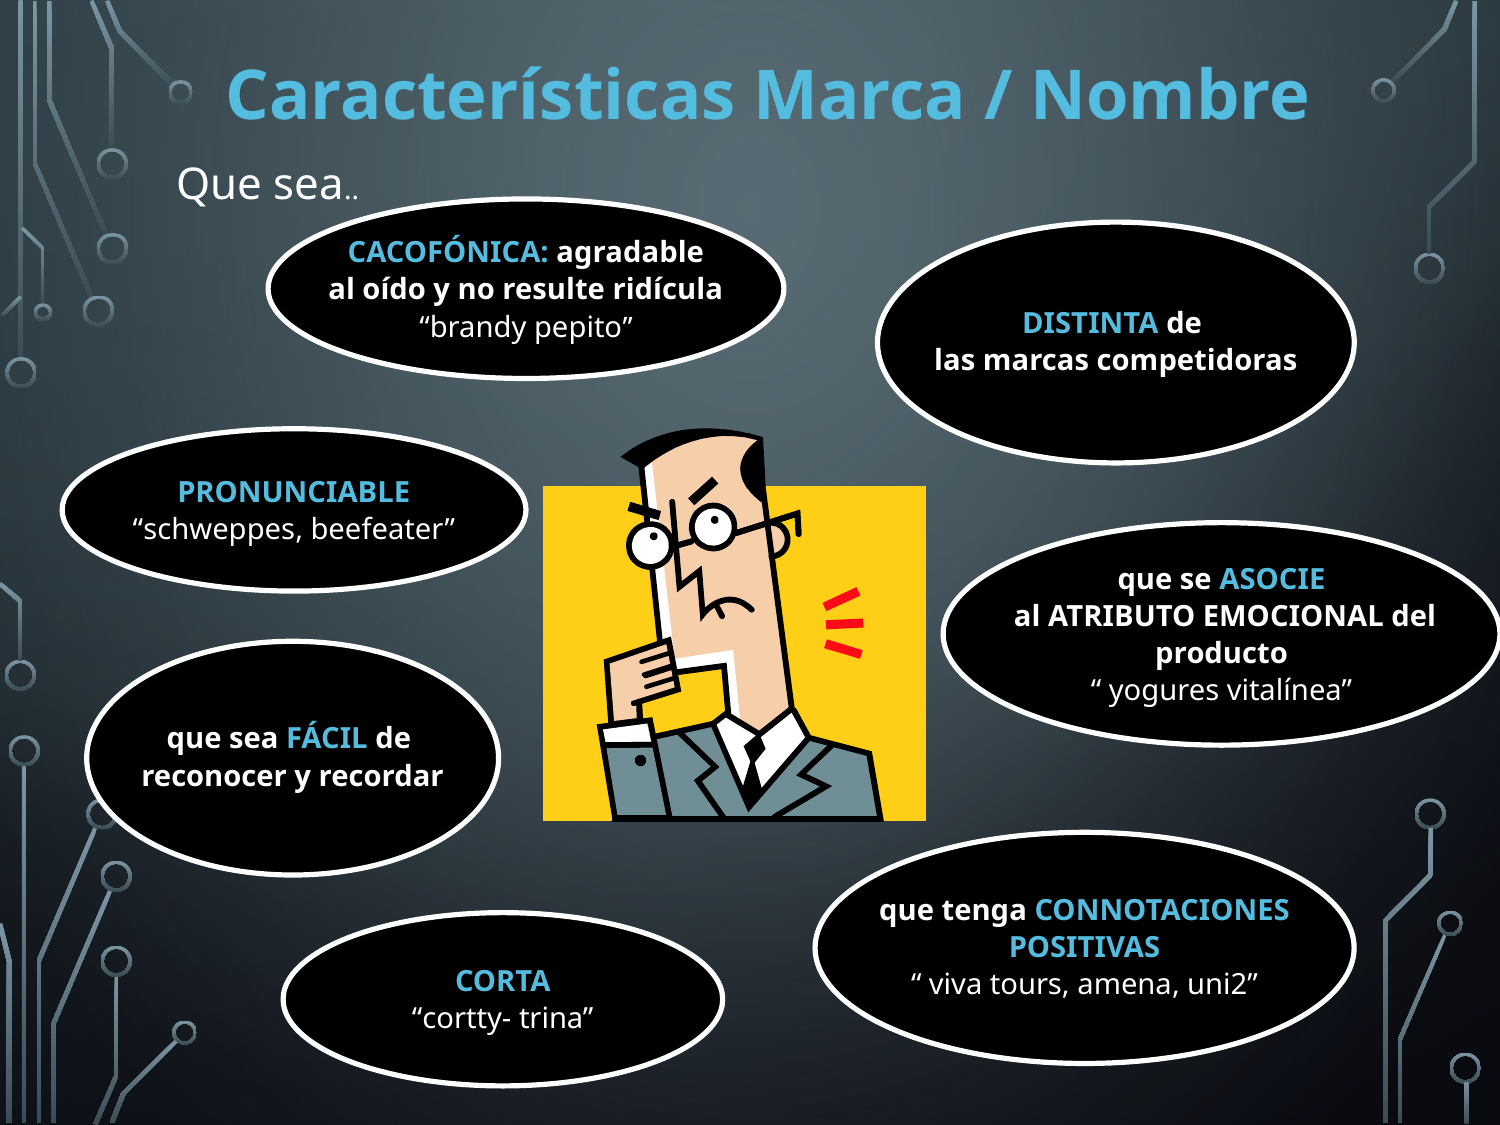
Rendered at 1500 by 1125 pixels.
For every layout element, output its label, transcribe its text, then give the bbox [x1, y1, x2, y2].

text_box CACOFÓNICA: agradable al oído y no resulte ridícula “brandy pepito” [268, 198, 784, 379]
text_box que se ASOCIE al ATRIBUTO EMOCIONAL del producto “ yogures vitalínea” [943, 522, 1500, 746]
picture [542, 407, 927, 823]
text_box PRONUNCIABLE “schweppes, beefeater” [62, 428, 527, 592]
text_box Que sea.. [161, 148, 393, 216]
text_box DISTINTA de las marcas competidoras [877, 222, 1355, 463]
text_box que tenga CONNOTACIONES POSITIVAS “ viva tours, amena, uni2” [815, 832, 1355, 1064]
text_box que sea FÁCIL de reconocer y recordar [86, 641, 499, 876]
text_box CORTA “cortty- trina” [283, 912, 723, 1086]
text_box Características Marca / Nombre [210, 21, 1336, 163]
